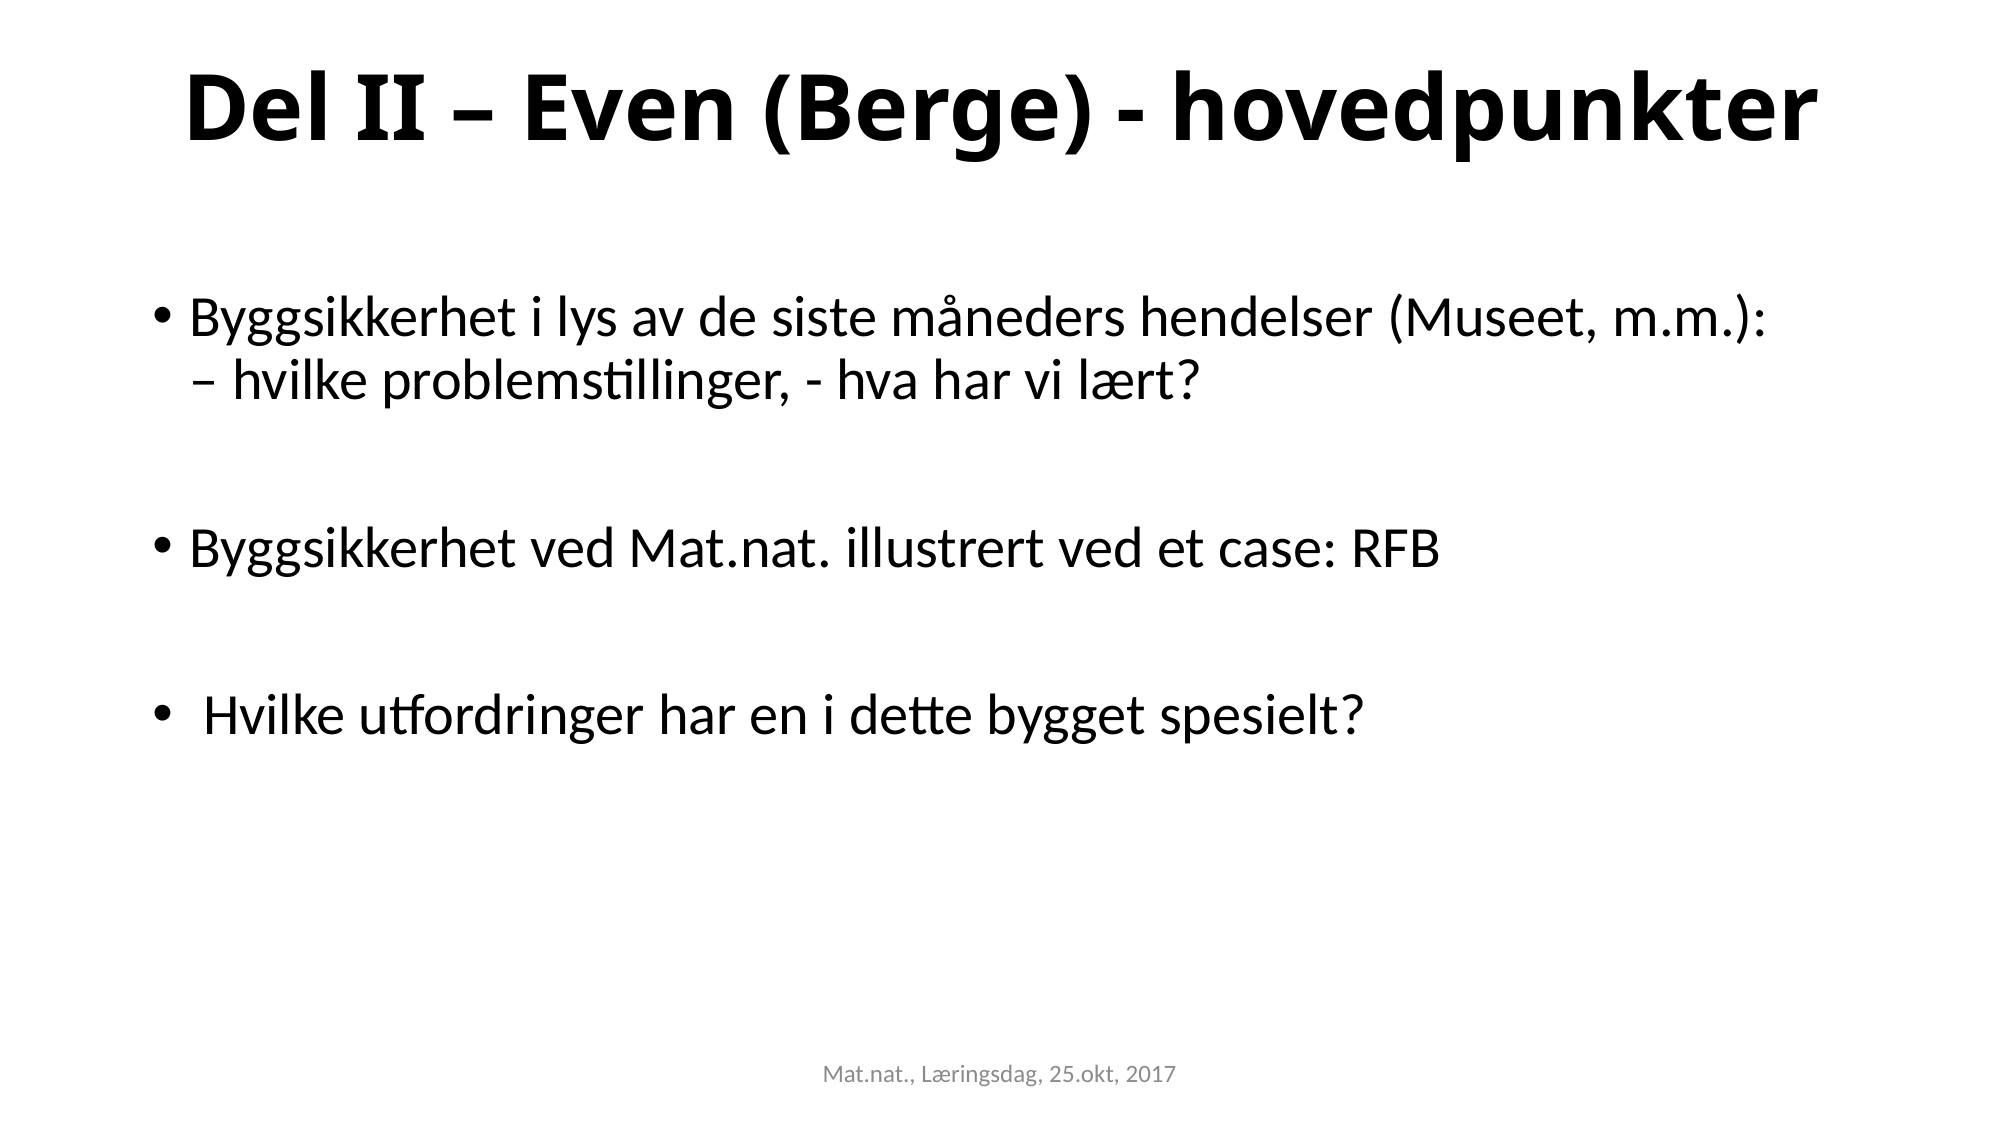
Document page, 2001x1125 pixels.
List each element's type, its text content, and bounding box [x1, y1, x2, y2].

footer Mat.nat., Læringsdag, 25.okt, 2017 [662, 1042, 1338, 1103]
list Byggsikkerhet i lys av de siste måneders hendelser (Museet, m.m.): – hvilke problemstillinger, - hva har vi lært? Byggsikkerhet ved Mat.nat. illustrert ved et case: RFB Hvilke utfordringer har en i dette bygget spesielt? [137, 188, 1863, 1014]
title Del II – Even (Berge) - hovedpunkter [167, 47, 1892, 174]
